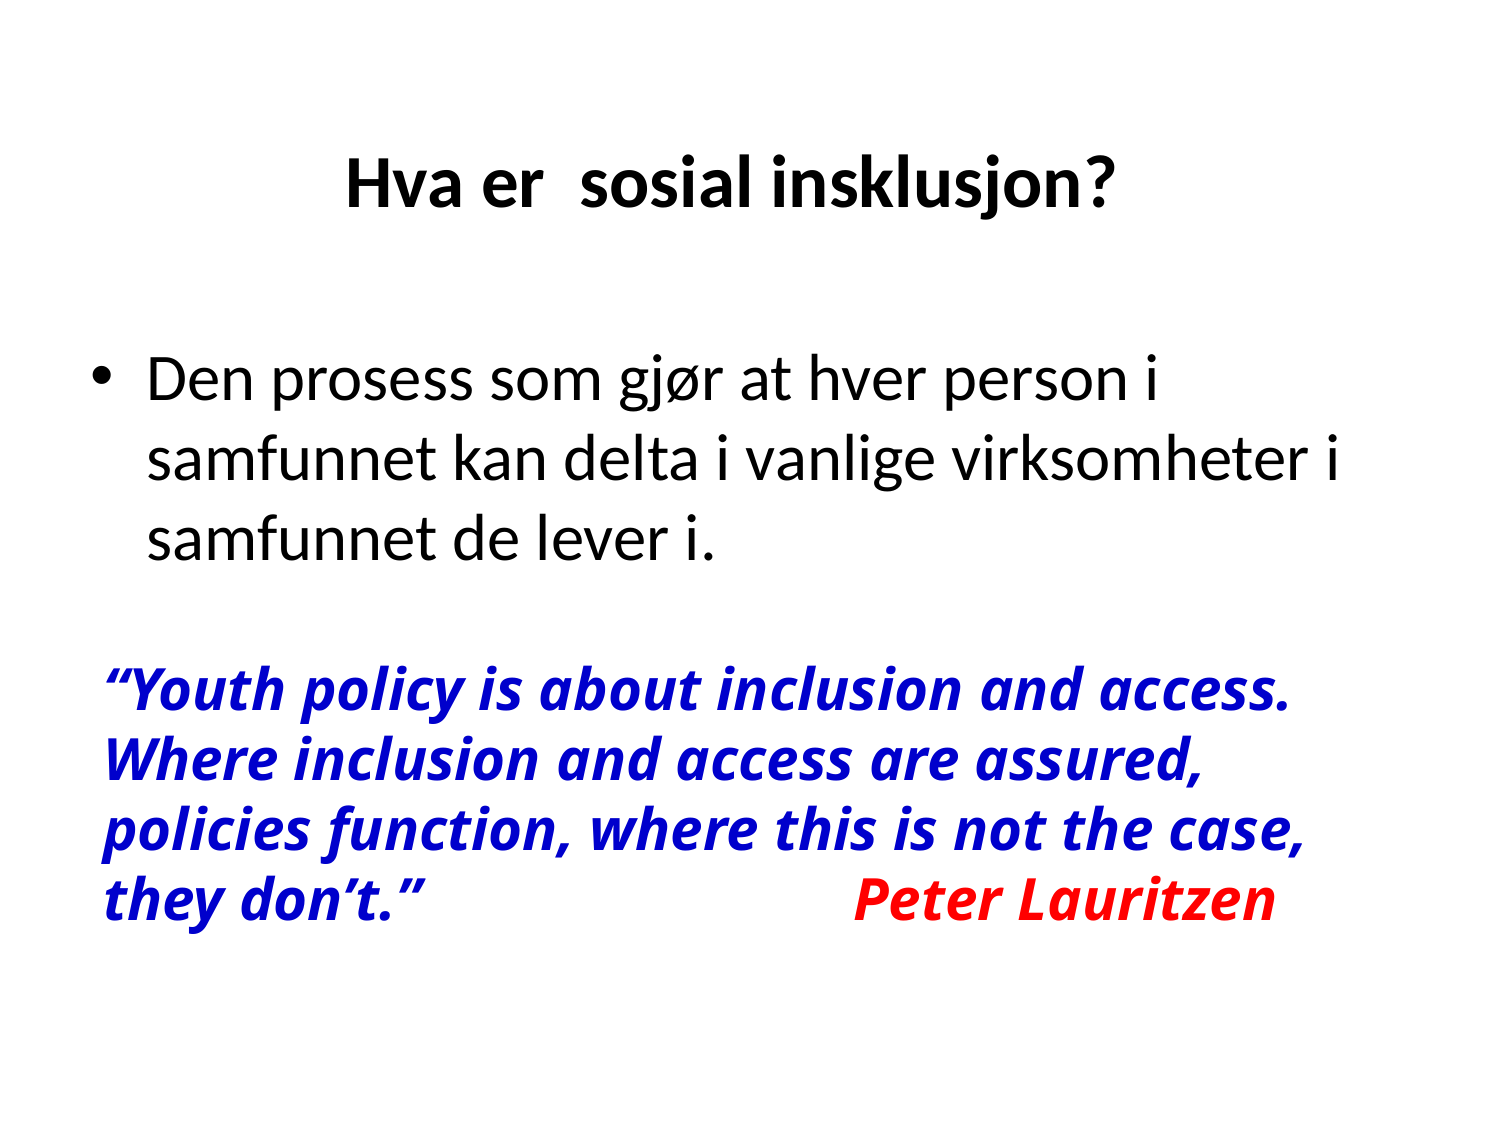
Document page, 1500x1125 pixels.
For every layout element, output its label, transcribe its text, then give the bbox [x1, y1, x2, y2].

list Den prosess som gjør at hver person i samfunnet kan delta i vanlige virksomheter i samfunnet de lever i. [75, 326, 1459, 657]
text_box “Youth policy is about inclusion and access. Where inclusion and access are assured, policies function, where this is not the case, they don’t.” Peter Lauritzen [88, 645, 1424, 1010]
text_box Hva er sosial insklusjon? [53, 125, 1412, 231]
